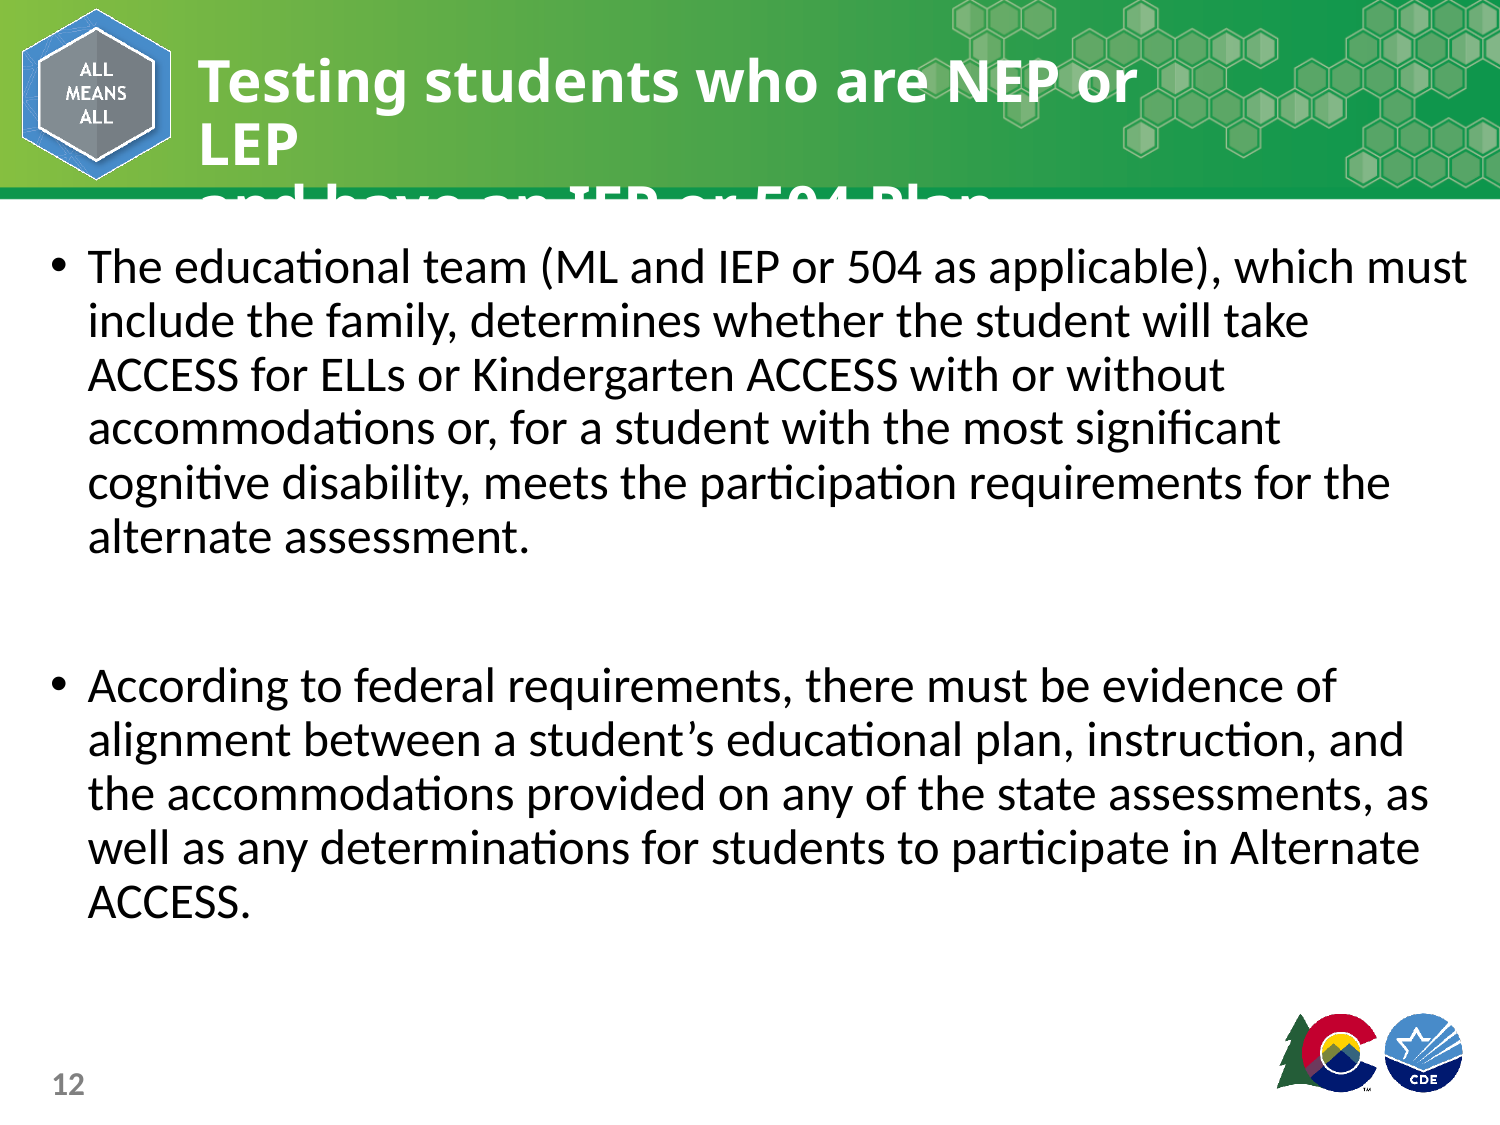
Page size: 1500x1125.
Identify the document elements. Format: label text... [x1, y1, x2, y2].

title Testing students who are NEP or LEP and have an IEP or 504 Plan [198, 52, 1242, 150]
picture [0, 0, 1500, 200]
slide_number 12 [36, 1054, 703, 1115]
list The educational team (ML and IEP or 504 as applicable), which must include the family, determines whether the student will take ACCESS for ELLs or Kindergarten ACCESS with or without accommodations or, for a student with the most significant cognitive disability, meets the participation requirements for the alternate assessment. According to federal requirements, there must be evidence of alignment between a student’s educational plan, instruction, and the accommodations provided on any of the state assessments, as well as any determinations for students to participate in Alternate ACCESS. [50, 239, 1469, 1002]
picture [1275, 1012, 1463, 1093]
